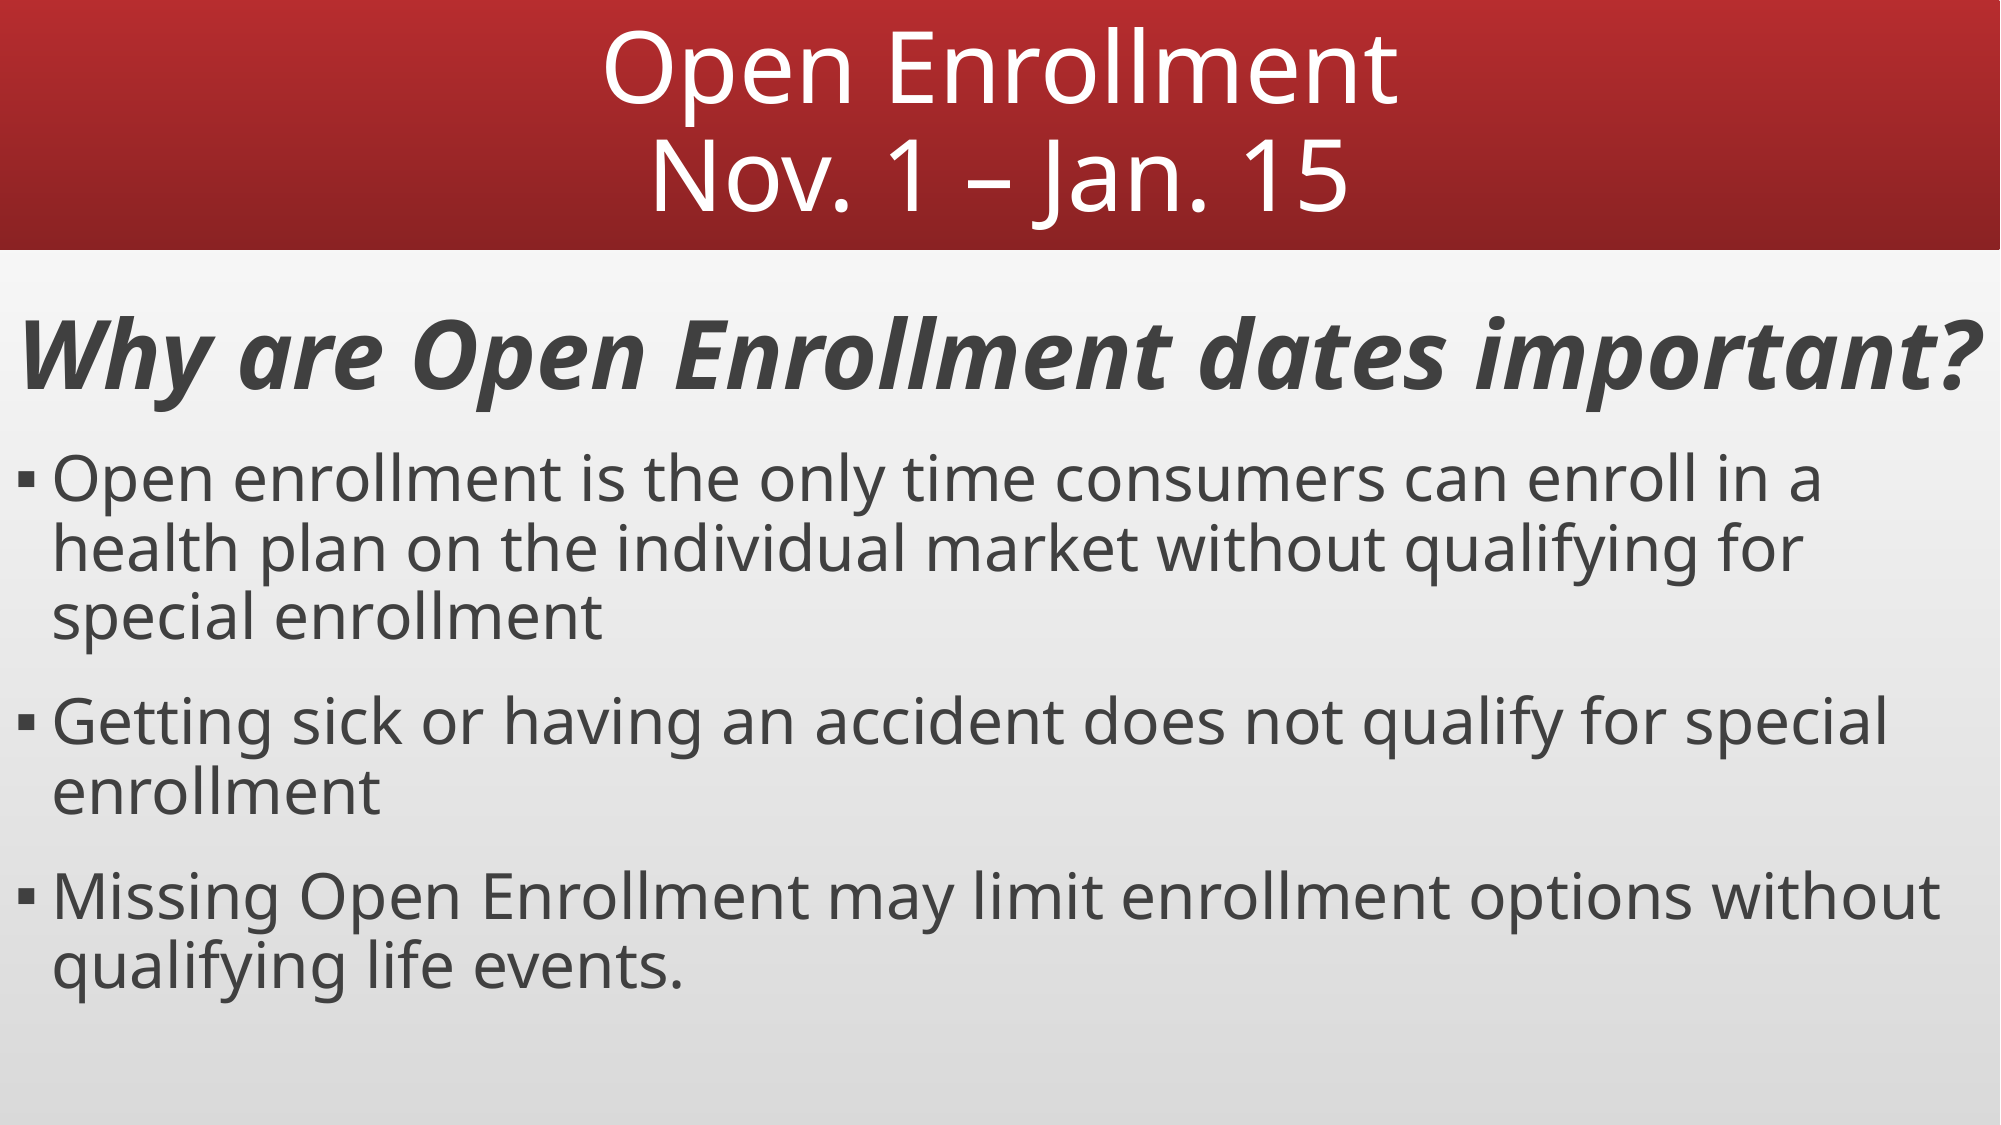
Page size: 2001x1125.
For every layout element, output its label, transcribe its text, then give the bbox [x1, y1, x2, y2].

title Open Enrollment Nov. 1 – Jan. 15 [0, 16, 2000, 234]
list Why are Open Enrollment dates important? Open enrollment is the only time consumers can enroll in a health plan on the individual market without qualifying for special enrollment Getting sick or having an accident does not qualify for special enrollment Missing Open Enrollment may limit enrollment options without qualifying life events. [0, 299, 2000, 1050]
